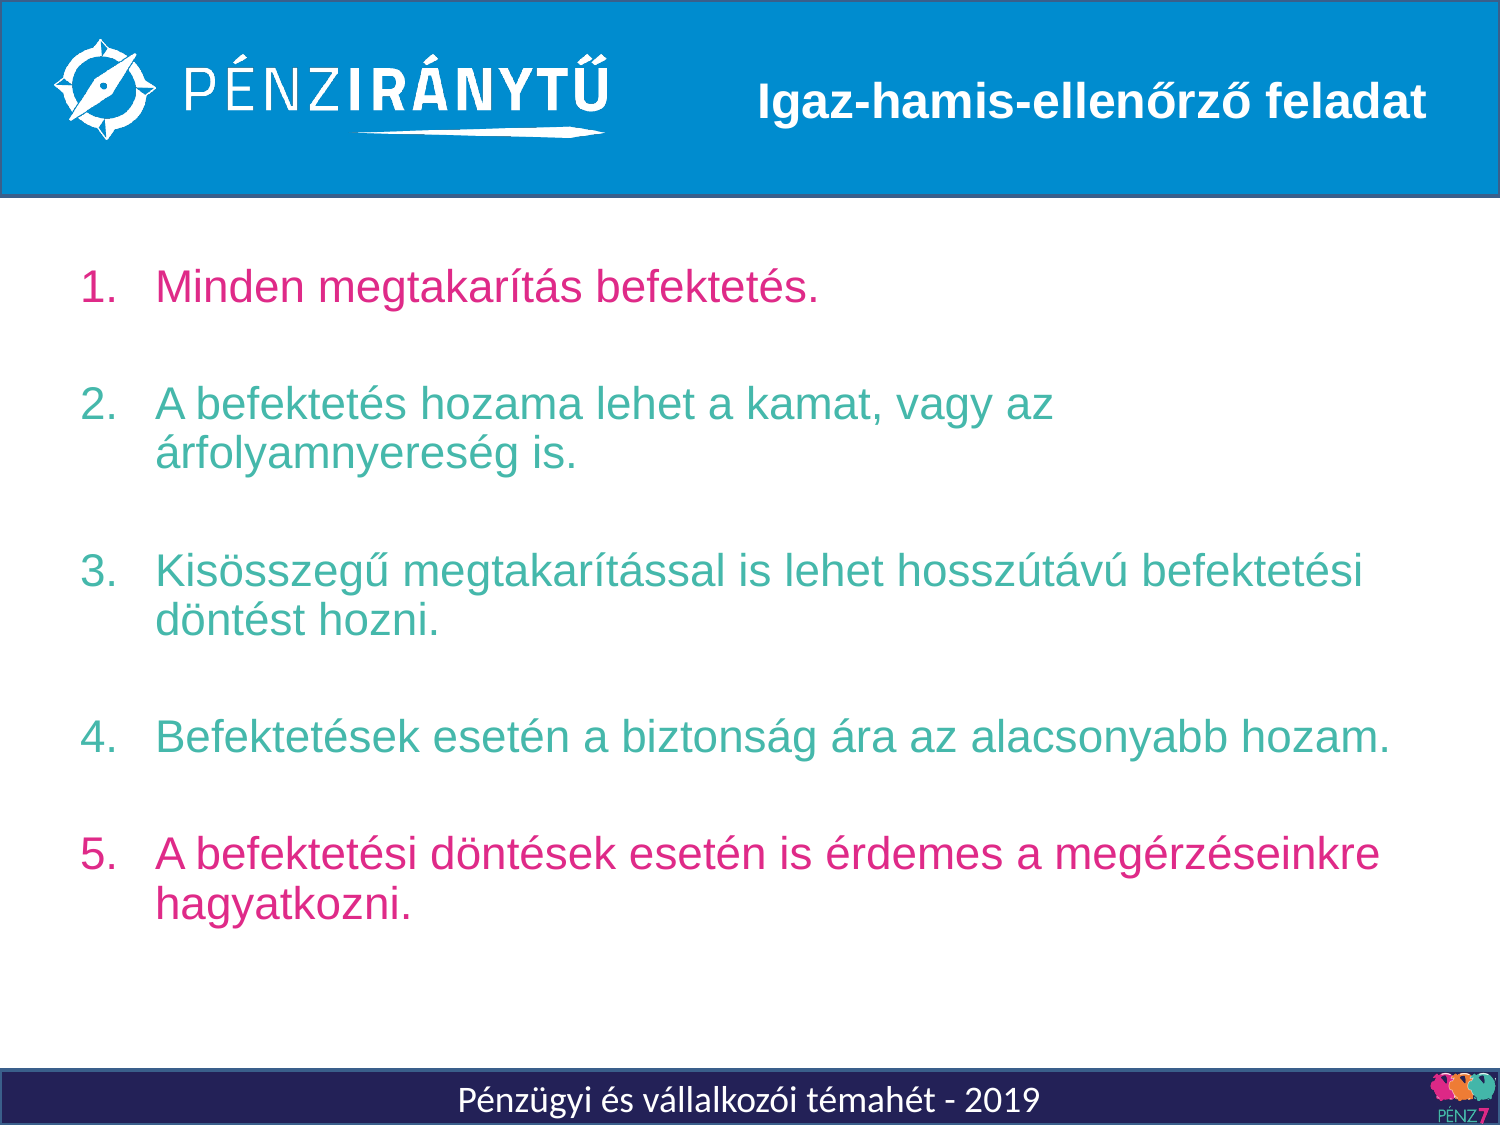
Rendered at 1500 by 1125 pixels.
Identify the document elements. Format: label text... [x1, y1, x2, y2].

picture [267, 68, 297, 110]
list Minden megtakarítás befektetés. A befektetés hozama lehet a kamat, vagy az árfolyamnyereség is. Kisösszegű megtakarítással is lehet hosszútávú befektetési döntést hozni. Befektetések esetén a biztonság ára az alacsonyabb hozam. A befektetési döntések esetén is érdemes a megérzéseinkre hagyatkozni. [64, 255, 1437, 998]
picture [187, 68, 214, 110]
picture [414, 69, 446, 110]
picture [310, 68, 337, 110]
picture [1424, 1071, 1500, 1125]
picture [576, 69, 606, 111]
picture [235, 55, 245, 63]
picture [593, 55, 605, 64]
picture [374, 69, 404, 110]
picture [425, 55, 437, 64]
picture [57, 86, 76, 109]
picture [79, 113, 103, 127]
title Igaz-hamis-ellenőrző feladat [702, 0, 1483, 198]
picture [385, 127, 599, 137]
picture [70, 54, 153, 120]
picture [458, 69, 491, 110]
picture [104, 49, 125, 61]
picture [228, 68, 253, 110]
picture [64, 40, 101, 83]
picture [579, 55, 591, 64]
picture [351, 69, 358, 110]
picture [501, 69, 531, 110]
picture [537, 69, 567, 110]
picture [105, 90, 146, 139]
